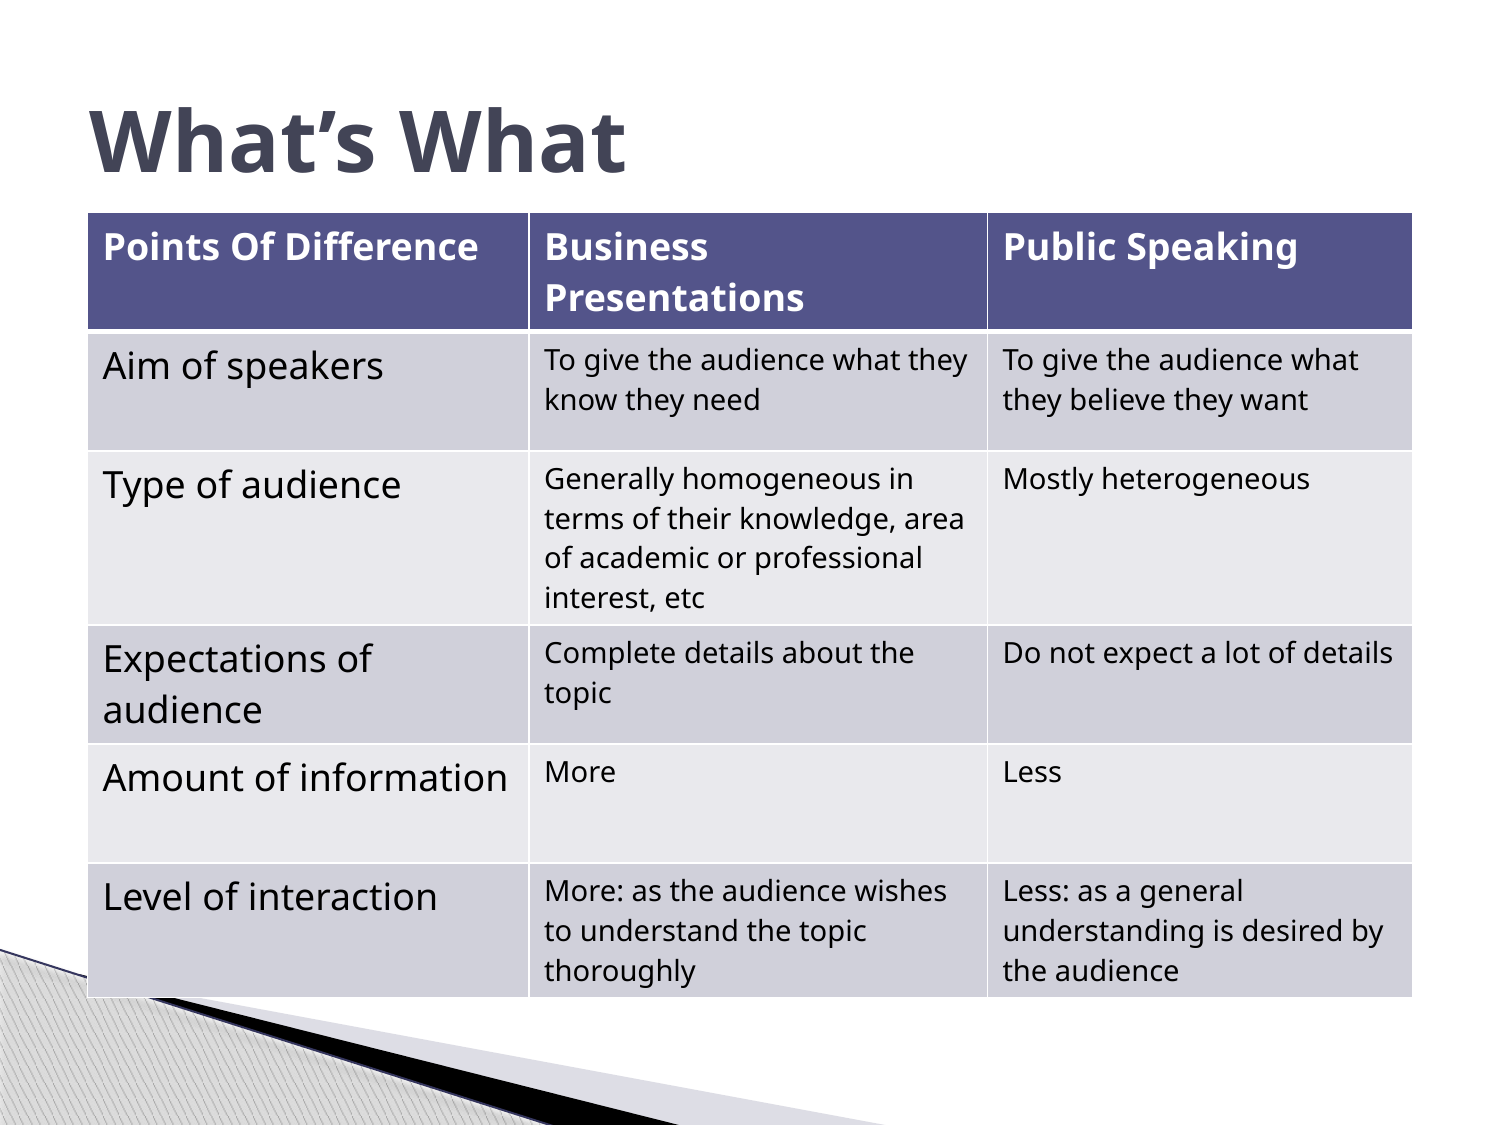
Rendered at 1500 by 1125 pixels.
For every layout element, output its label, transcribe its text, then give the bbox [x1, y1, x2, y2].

table_cell Less [988, 745, 1412, 862]
table_cell To give the audience what they know they need [530, 334, 987, 450]
table_cell Type of audience [88, 452, 528, 624]
table_header Business Presentations [530, 233, 987, 329]
table_cell Do not expect a lot of details [988, 626, 1412, 743]
title What’s What [75, 45, 1425, 233]
table_header Points Of Difference [88, 233, 528, 329]
table_cell Less: as a general understanding is desired by the audience [988, 864, 1412, 997]
table_cell Amount of information [88, 745, 528, 862]
table_cell Level of interaction [88, 864, 528, 997]
table_cell Mostly heterogeneous [988, 452, 1412, 624]
table_cell Complete details about the topic [530, 626, 987, 743]
table_cell Expectations of audience [88, 626, 528, 743]
table_cell To give the audience what they believe they want [988, 334, 1412, 450]
table_cell Aim of speakers [88, 334, 528, 450]
table_cell Generally homogeneous in terms of their knowledge, area of academic or professional interest, etc [530, 452, 987, 624]
table_cell More [530, 745, 987, 862]
table_cell More: as the audience wishes to understand the topic thoroughly [530, 864, 987, 997]
table_header Public Speaking [988, 233, 1412, 329]
